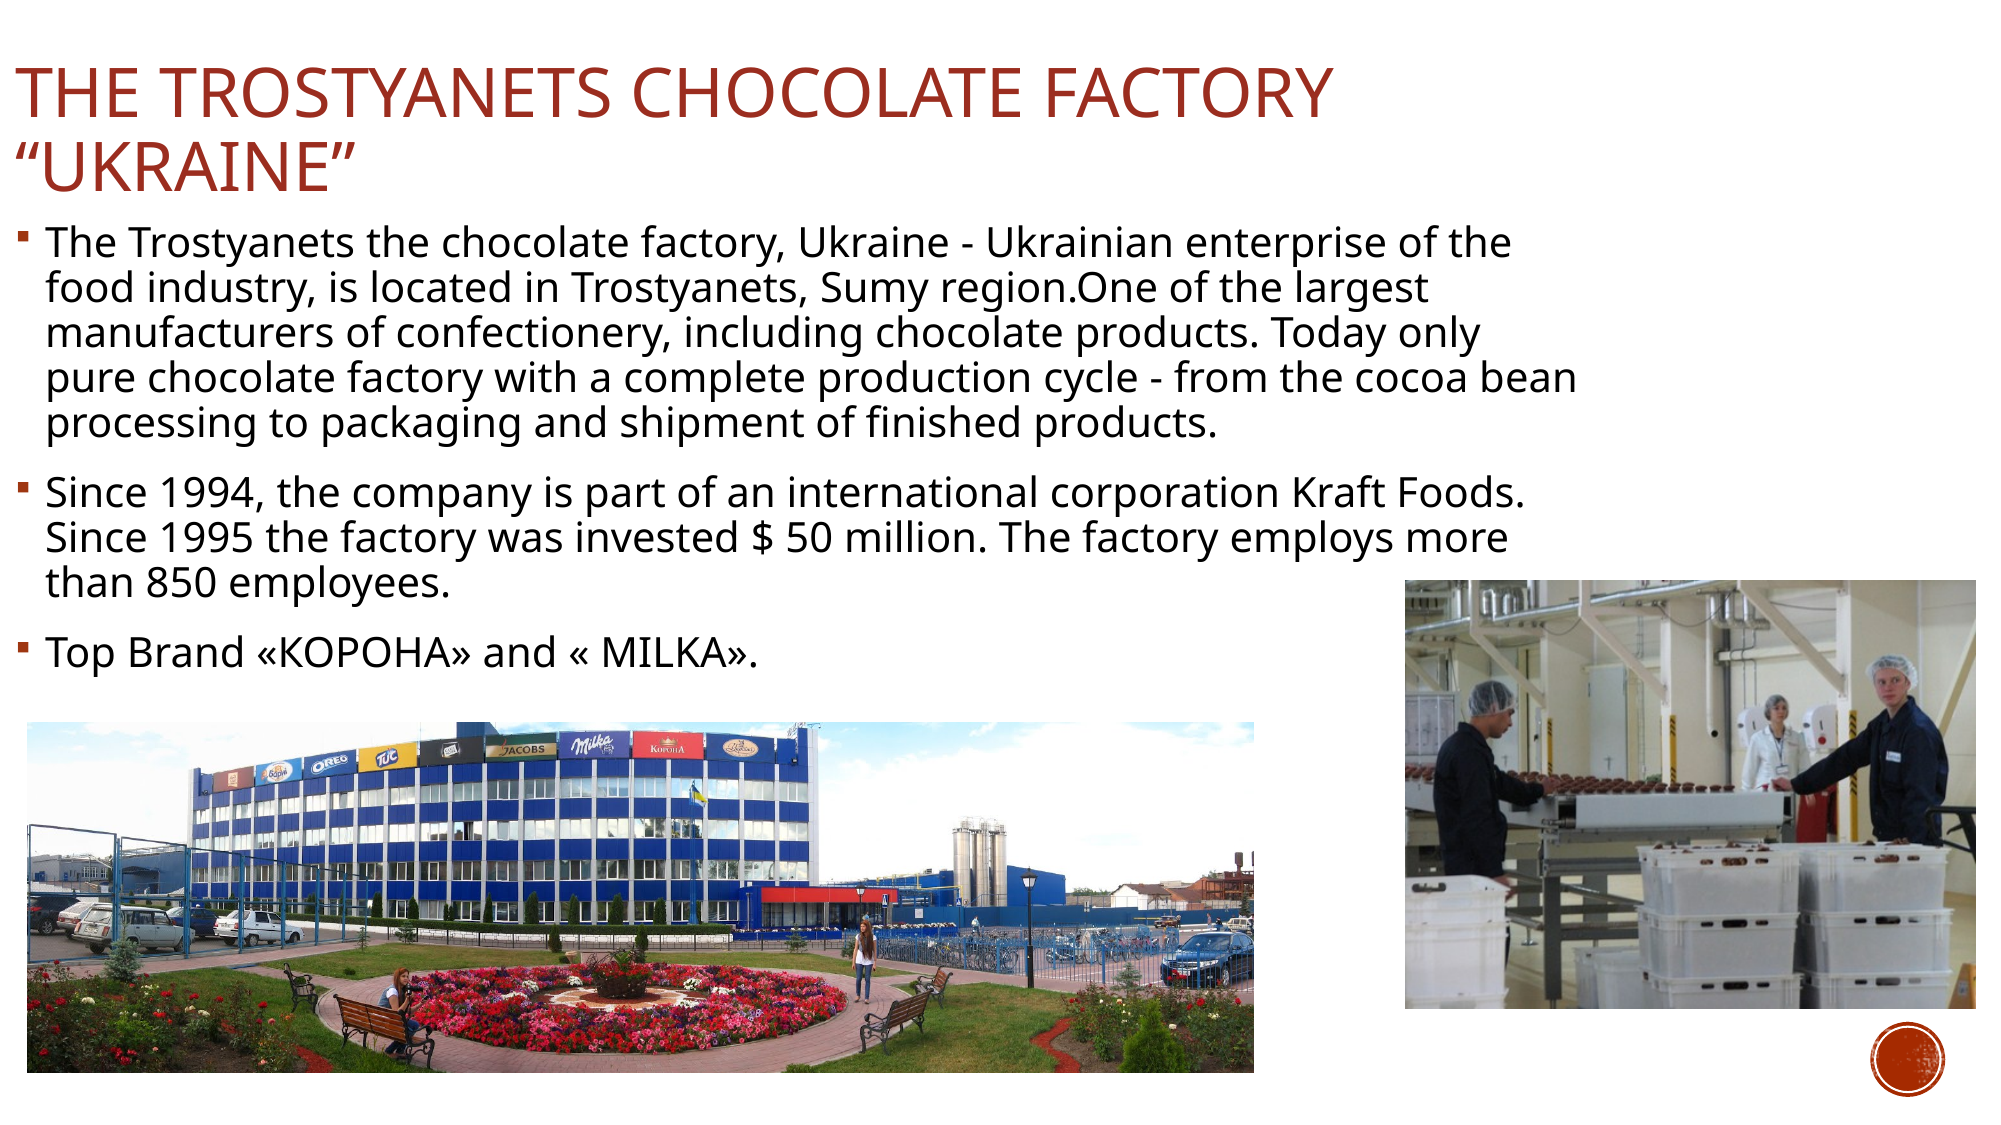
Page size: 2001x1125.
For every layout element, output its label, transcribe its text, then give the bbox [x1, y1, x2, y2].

picture [27, 722, 1254, 1073]
title The Trostyanets chocolate factory “Ukraine” [0, 50, 1595, 213]
picture [1405, 580, 1976, 1009]
list The Trostyanets the chocolate factory, Ukraine - Ukrainian enterprise of the food industry, is located in Trostyanets, Sumy region.One of the largest manufacturers of confectionery, including chocolate products. Today only pure chocolate factory with a complete production cycle - from the cocoa bean processing to packaging and shipment of finished products. Since 1994, the company is part of an international corporation Kraft Foods. Since 1995 the factory was invested $ 50 million. The factory employs more than 850 employees. Top Brand «КОРОНА» and « MILKA». [0, 213, 1595, 874]
